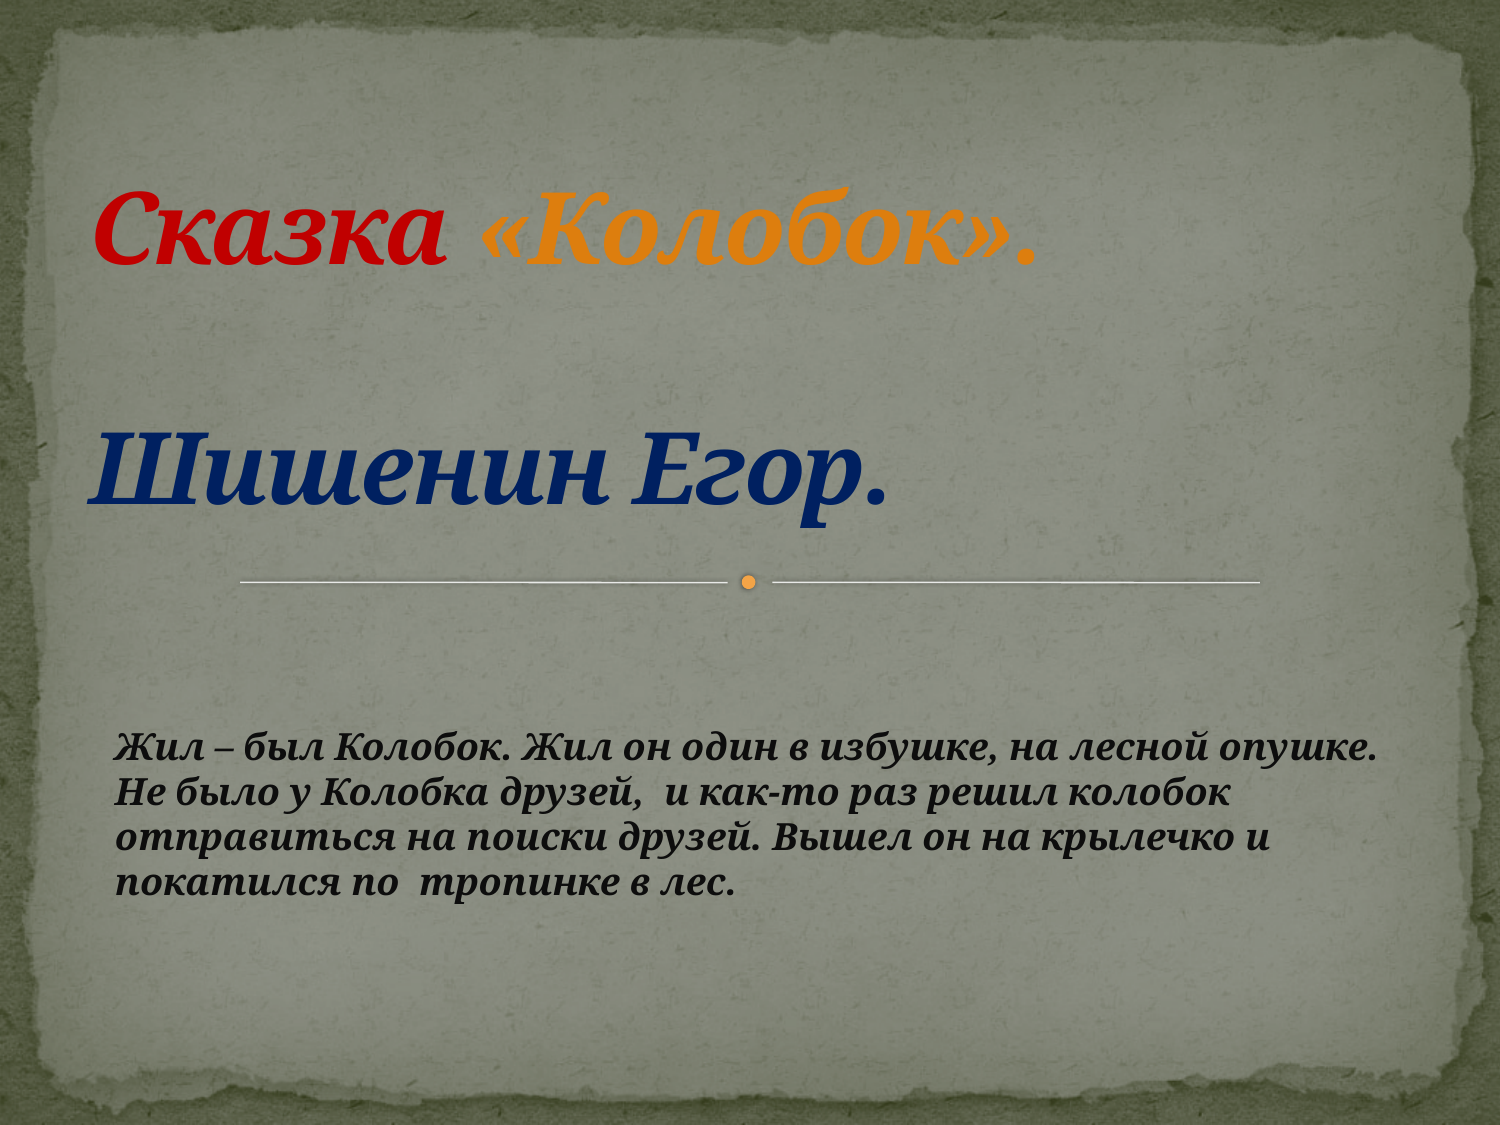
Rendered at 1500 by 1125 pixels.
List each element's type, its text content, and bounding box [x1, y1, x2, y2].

text_box Жил – был Колобок. Жил он один в избушке, на лесной опушке. Не было у Колобка друзей, и как-то раз решил колобок отправиться на поиски друзей. Вышел он на крылечко и покатился по тропинке в лес. [100, 715, 1412, 1001]
title Сказка «Колобок». Шишенин Егор. [74, 54, 1438, 1012]
